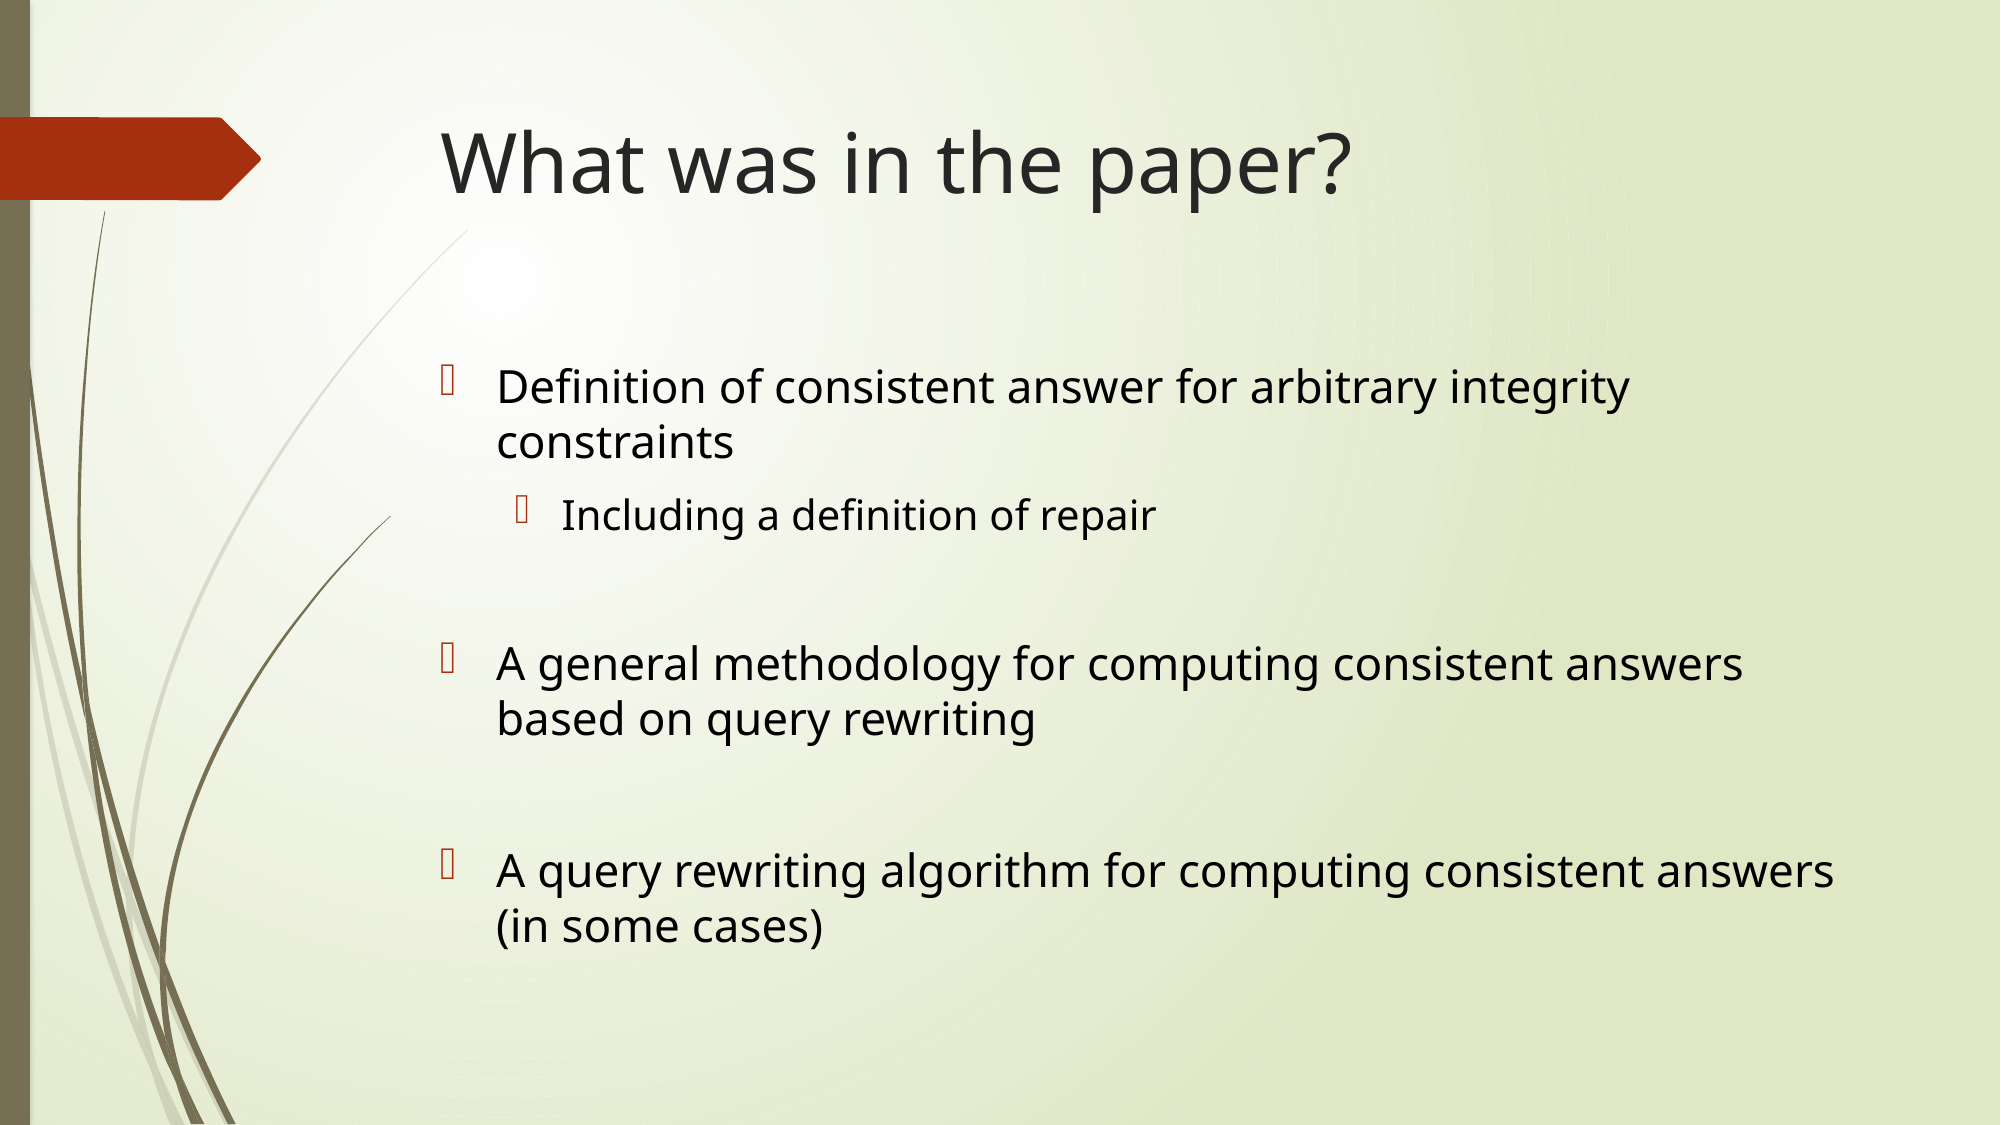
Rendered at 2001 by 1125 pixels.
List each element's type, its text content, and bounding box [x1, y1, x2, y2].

list Definition of consistent answer for arbitrary integrity constraints Including a definition of repair A general methodology for computing consistent answers based on query rewriting A query rewriting algorithm for computing consistent answers (in some cases) [424, 350, 1888, 970]
title What was in the paper? [425, 102, 1888, 313]
